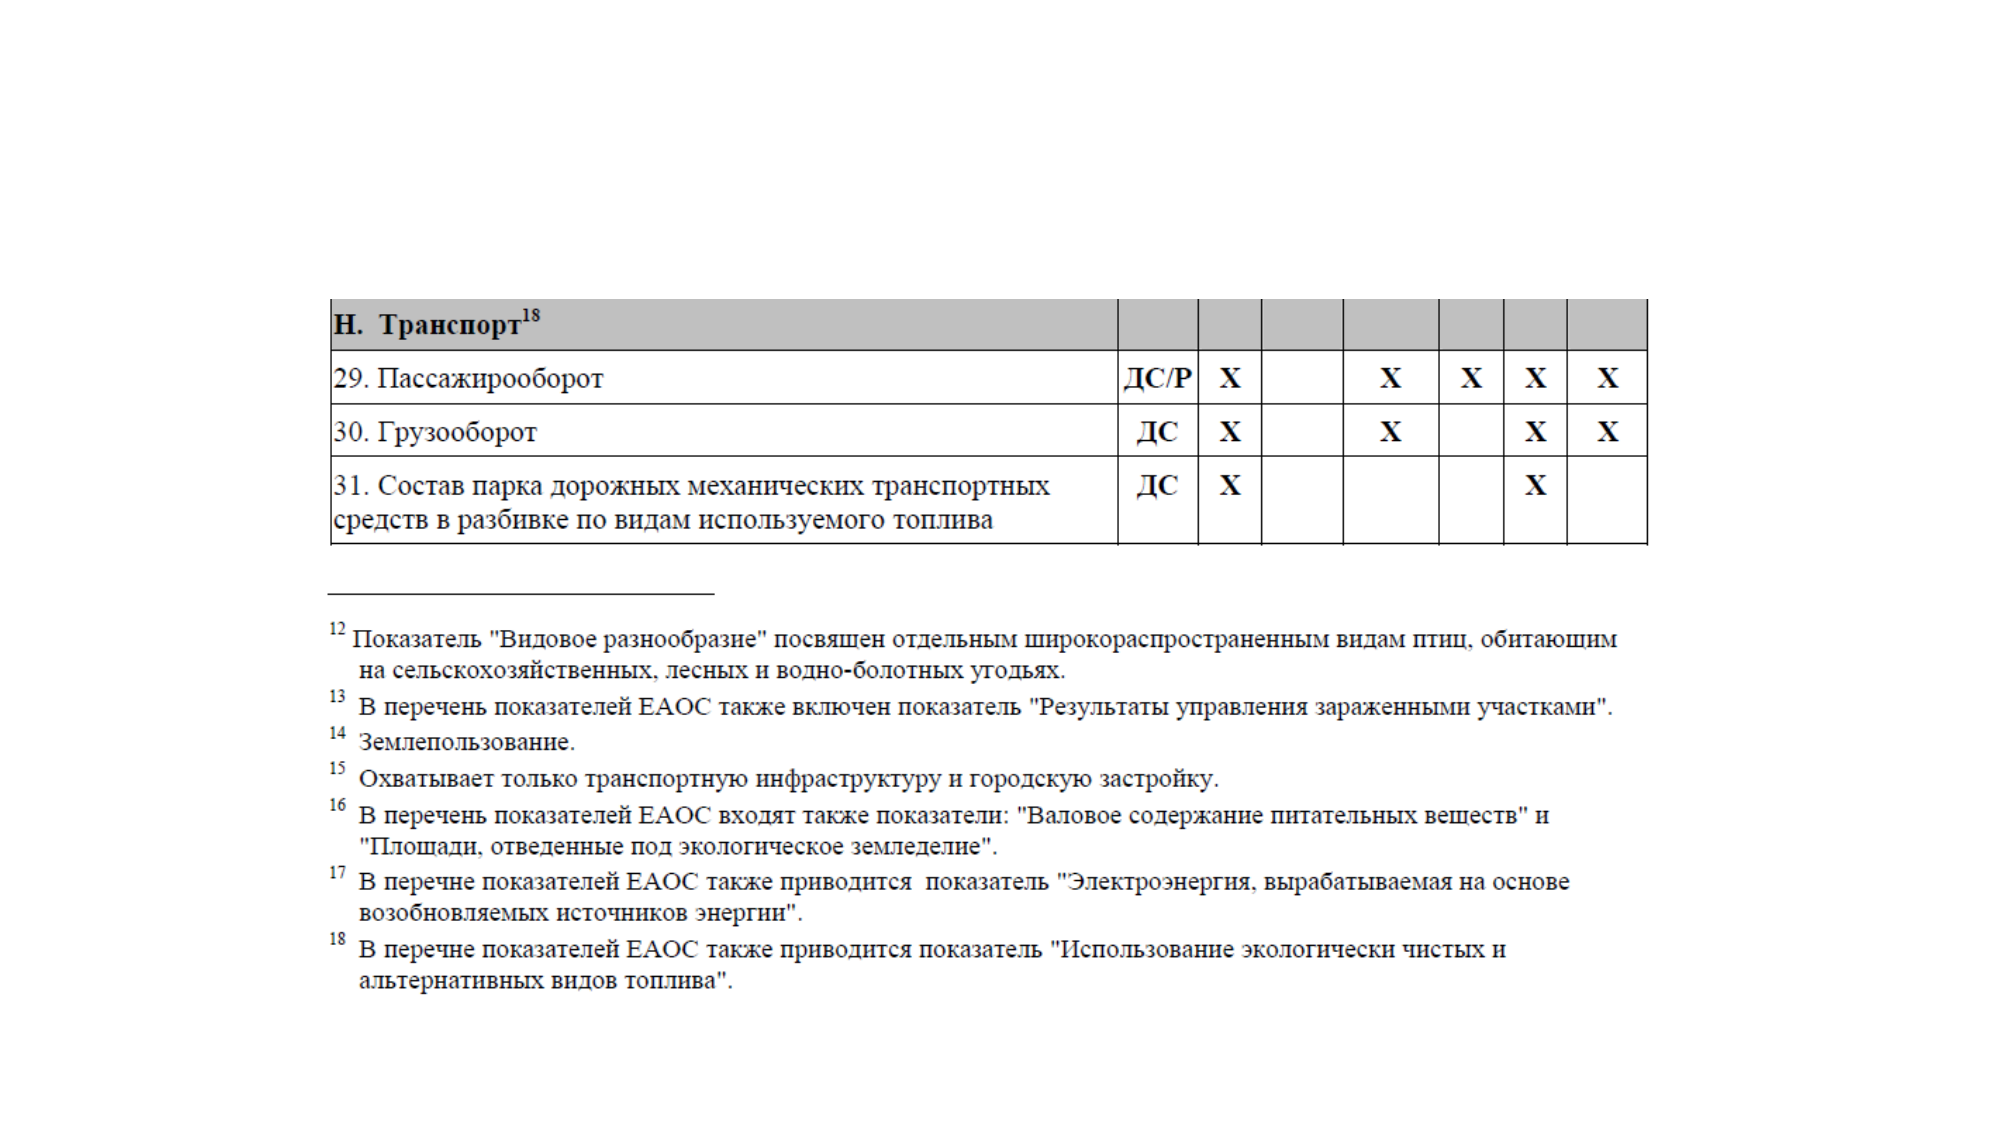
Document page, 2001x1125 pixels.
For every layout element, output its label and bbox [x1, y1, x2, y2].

list [300, 299, 1699, 1014]
